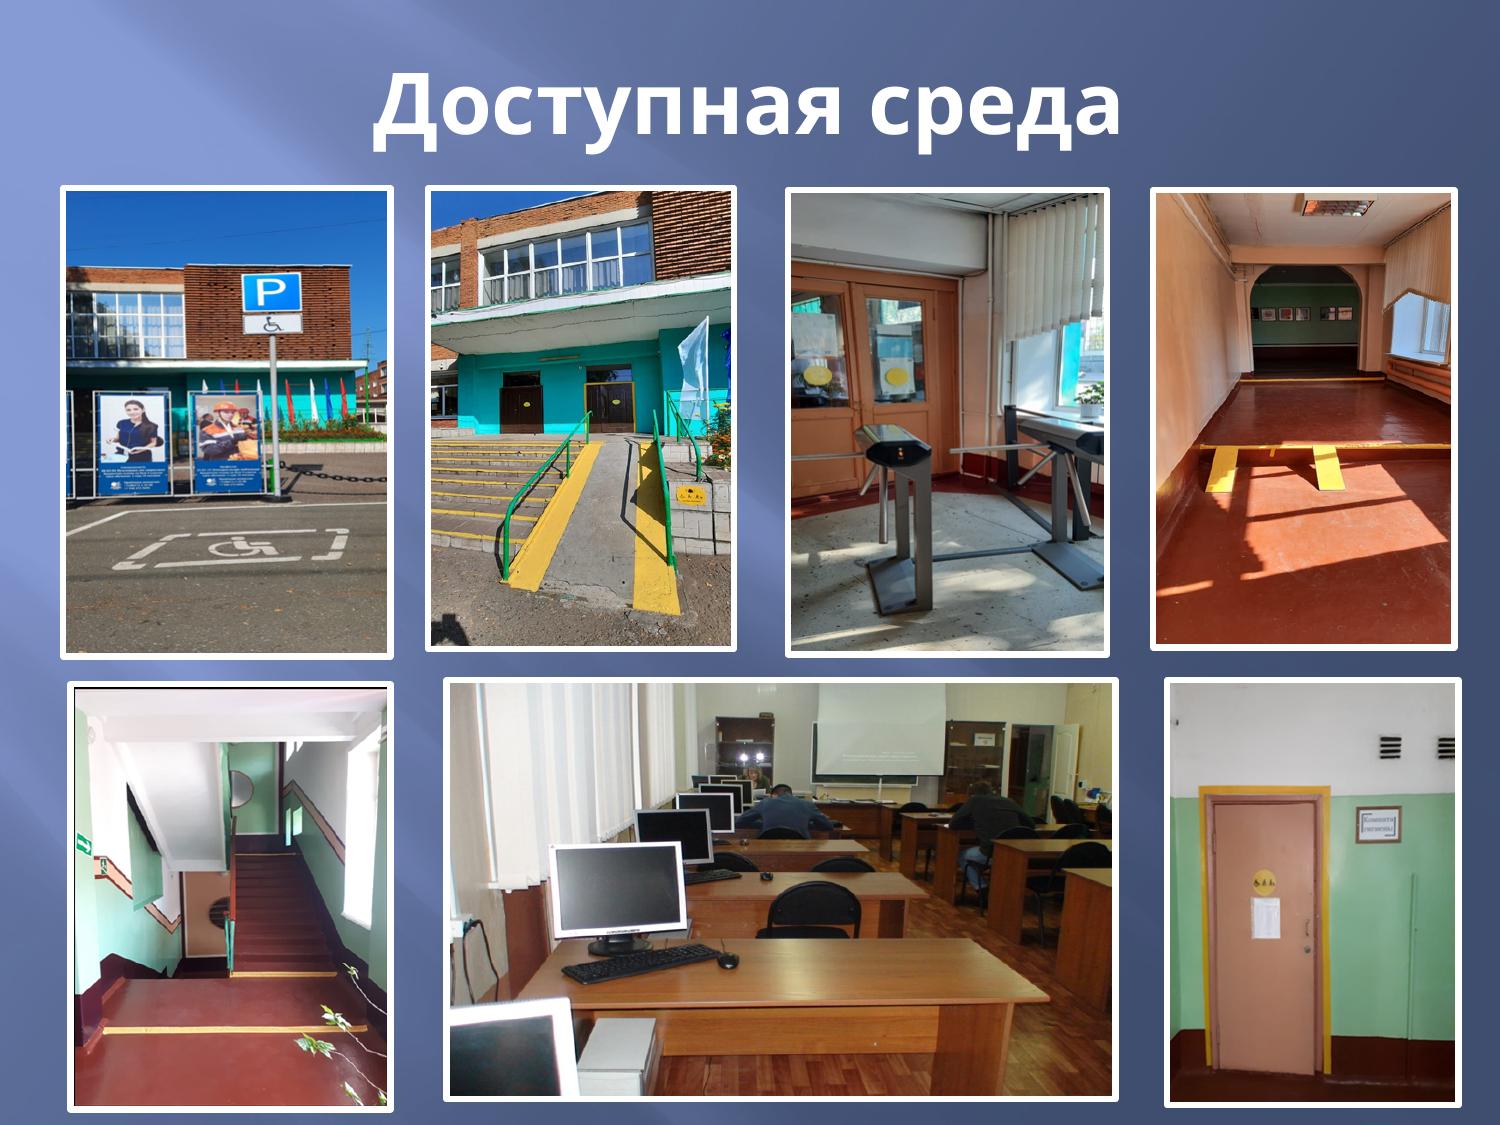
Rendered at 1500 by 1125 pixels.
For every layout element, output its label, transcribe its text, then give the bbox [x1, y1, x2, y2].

picture [73, 687, 388, 1107]
picture [449, 682, 1113, 1097]
picture [790, 193, 1105, 652]
picture [1155, 193, 1452, 645]
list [430, 191, 732, 646]
title Доступная среда [75, 6, 1425, 194]
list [65, 191, 388, 654]
picture [1170, 682, 1456, 1103]
